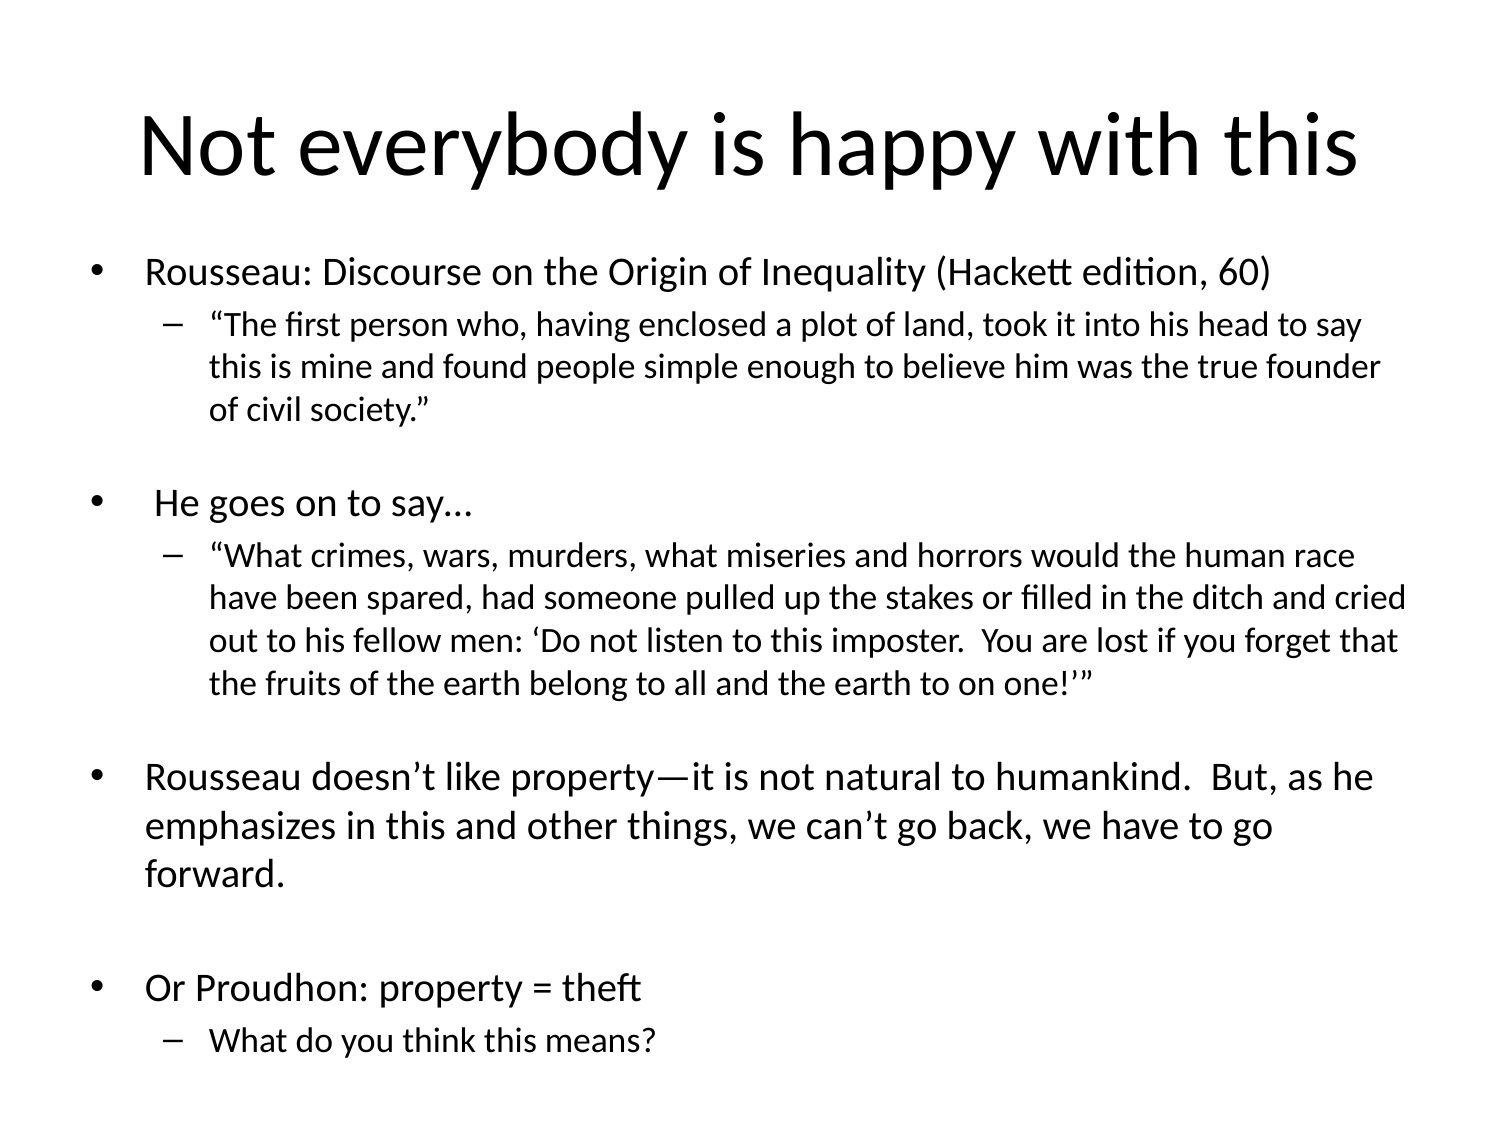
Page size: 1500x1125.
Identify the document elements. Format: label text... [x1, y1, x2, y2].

title Not everybody is happy with this [75, 45, 1425, 233]
list Rousseau: Discourse on the Origin of Inequality (Hackett edition, 60) “The first person who, having enclosed a plot of land, took it into his head to say this is mine and found people simple enough to believe him was the true founder of civil society.” He goes on to say… “What crimes, wars, murders, what miseries and horrors would the human race have been spared, had someone pulled up the stakes or filled in the ditch and cried out to his fellow men: ‘Do not listen to this imposter. You are lost if you forget that the fruits of the earth belong to all and the earth to on one!’” Rousseau doesn’t like property—it is not natural to humankind. But, as he emphasizes in this and other things, we can’t go back, we have to go forward. Or Proudhon: property = theft What do you think this means? [75, 237, 1425, 1075]
